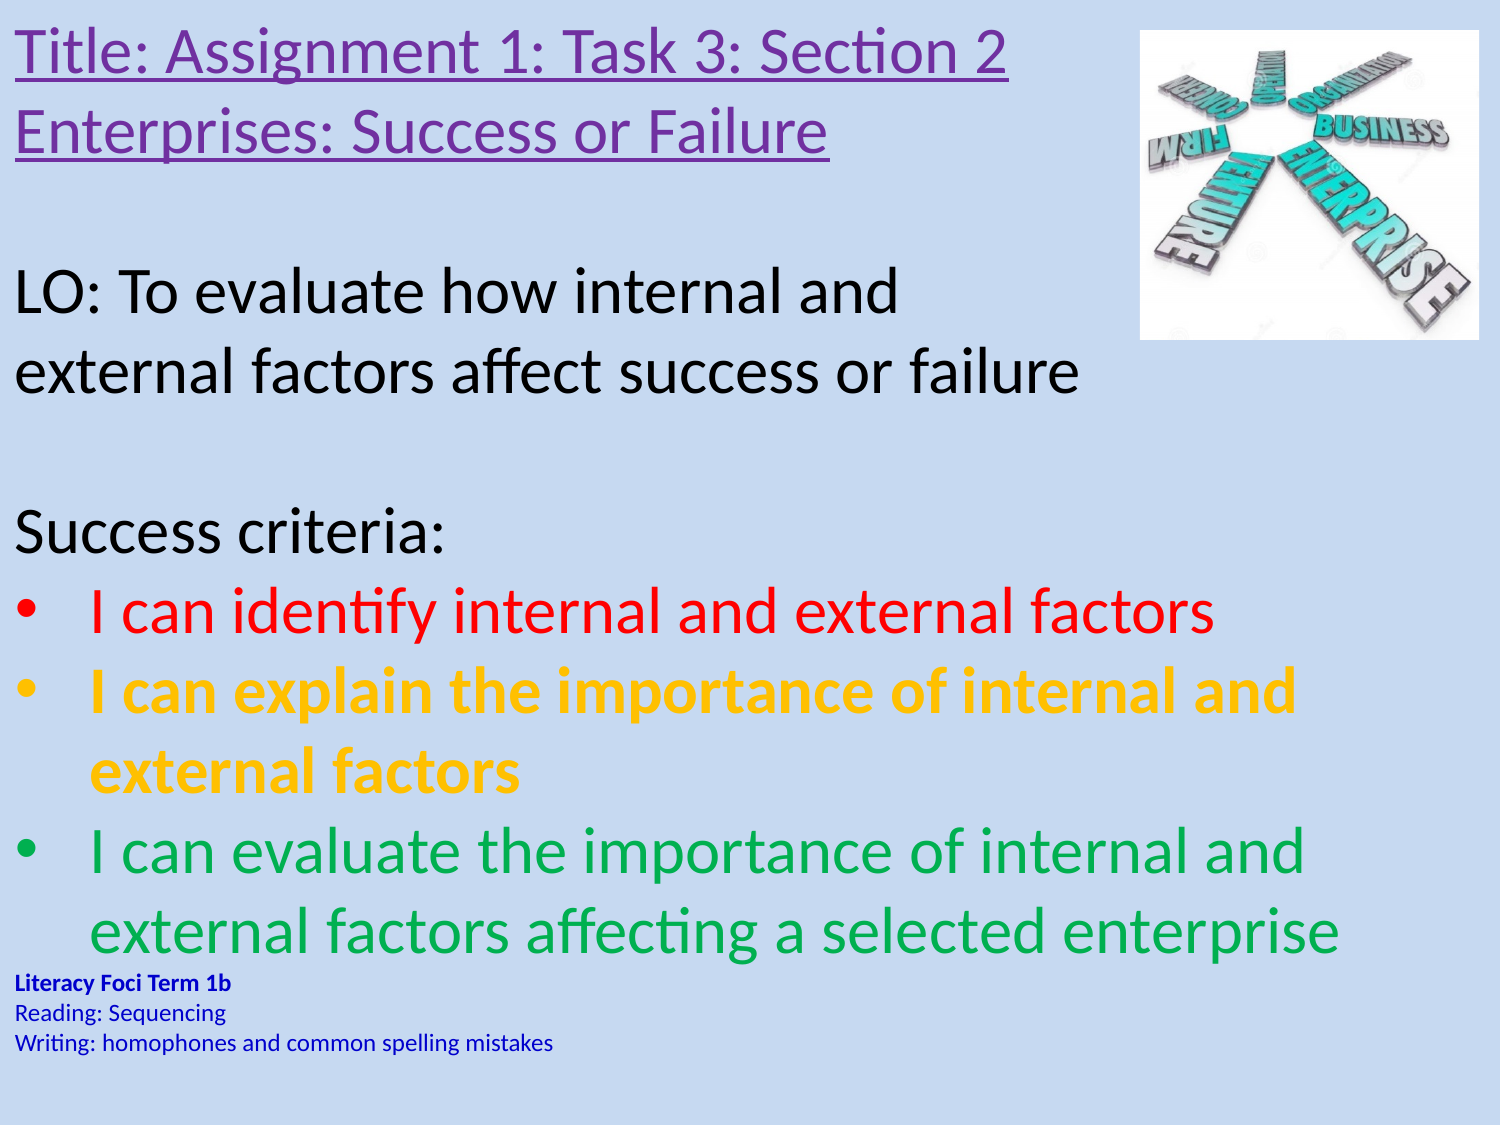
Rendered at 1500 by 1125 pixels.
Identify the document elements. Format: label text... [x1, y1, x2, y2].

picture [1139, 30, 1480, 341]
text_box Title: Assignment 1: Task 3: Section 2 Enterprises: Success or Failure LO: To evaluate how internal and external factors affect success or failure Success criteria: I can identify internal and external factors I can explain the importance of internal and external factors I can evaluate the importance of internal and external factors affecting a selected enterprise Literacy Foci Term 1b Reading: Sequencing Writing: homophones and common spelling mistakes [0, 0, 1500, 1065]
